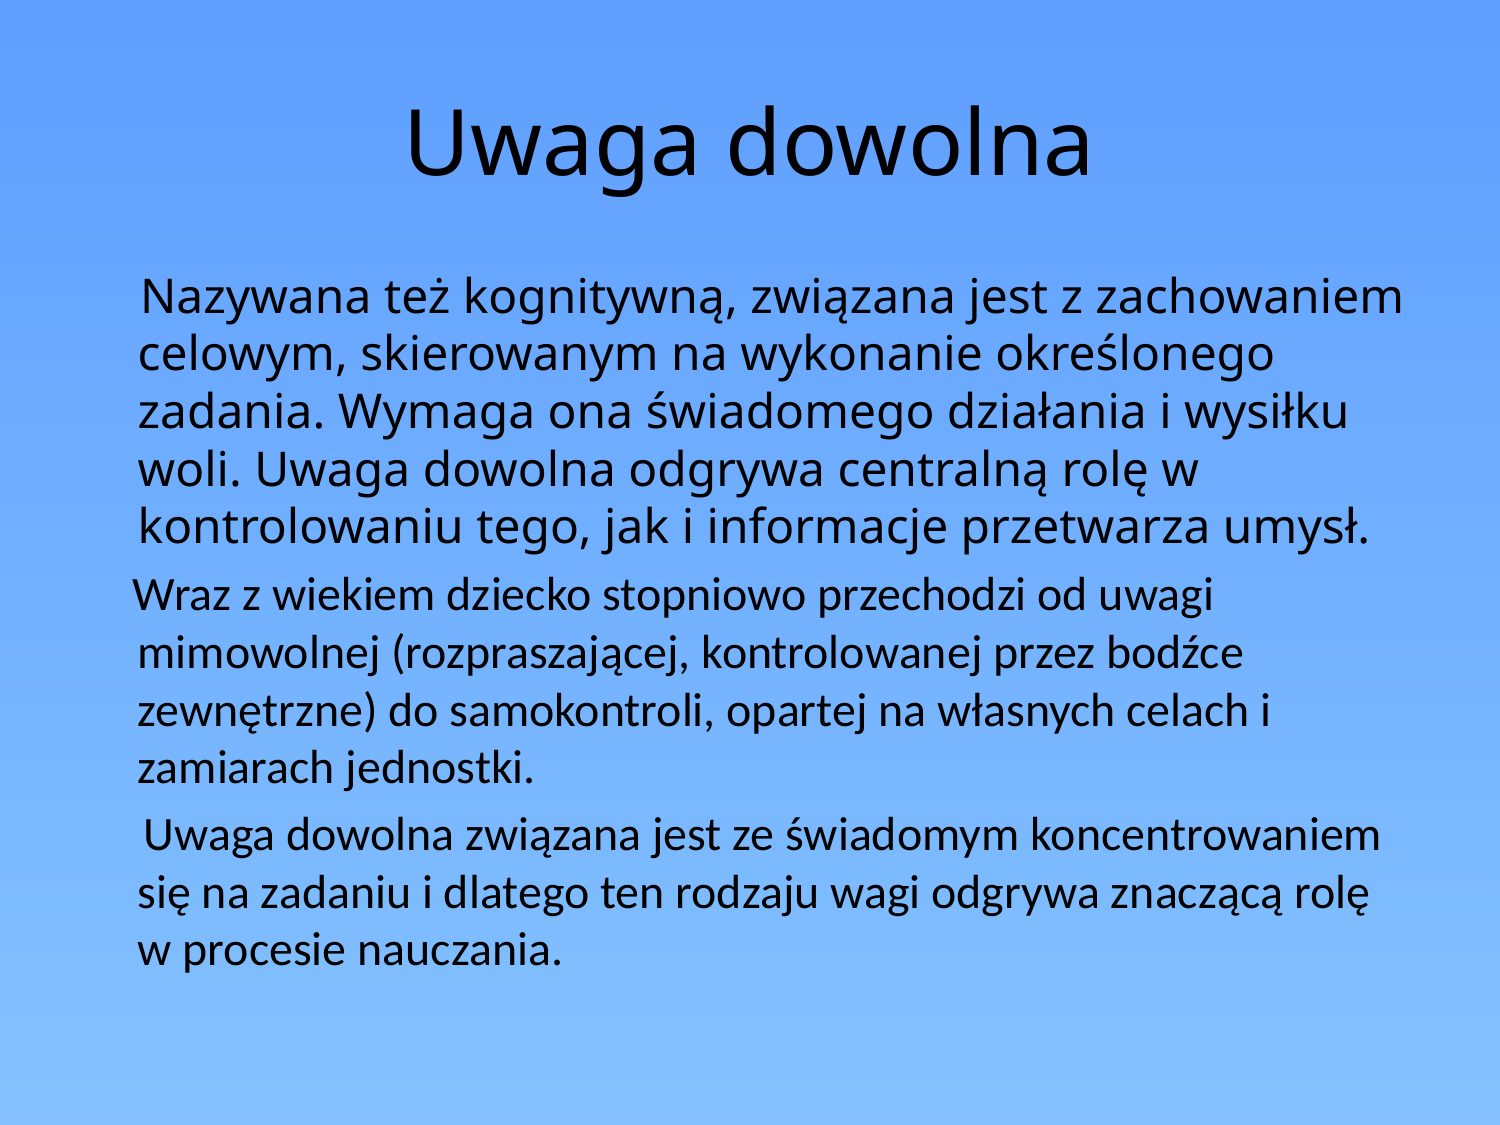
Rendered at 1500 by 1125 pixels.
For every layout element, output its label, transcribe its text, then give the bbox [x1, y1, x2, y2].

title Uwaga dowolna [75, 45, 1425, 233]
list Nazywana też kognitywną, związana jest z zachowaniem celowym, skierowanym na wykonanie określonego zadania. Wymaga ona świadomego działania i wysiłku woli. Uwaga dowolna odgrywa centralną rolę w kontrolowaniu tego, jak i informacje przetwarza umysł. Wraz z wiekiem dziecko stopniowo przechodzi od uwagi mimowolnej (rozpraszającej, kontrolowanej przez bodźce zewnętrzne) do samokontroli, opartej na własnych celach i zamiarach jednostki. Uwaga dowolna związana jest ze świadomym koncentrowaniem się na zadaniu i dlatego ten rodzaju wagi odgrywa znaczącą rolę w procesie nauczania. [75, 257, 1425, 1005]
